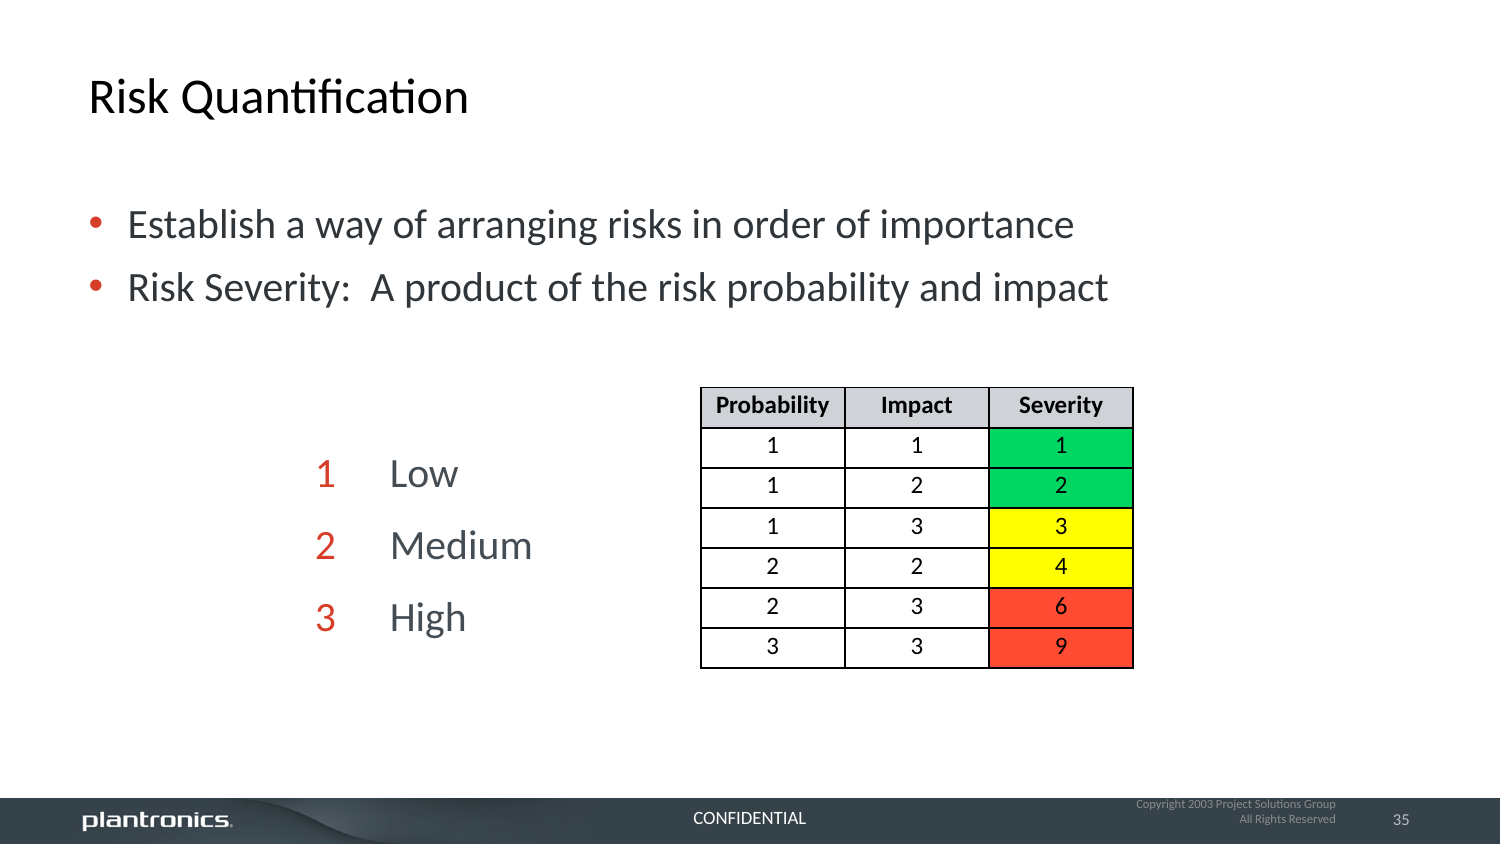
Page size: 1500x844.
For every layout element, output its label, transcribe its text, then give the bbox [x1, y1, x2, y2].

list Establish a way of arranging risks in order of importance Risk Severity: A product of the risk probability and impact [73, 184, 1424, 338]
table_header Probability [702, 388, 844, 427]
table_cell 3 [846, 509, 988, 547]
table_cell 2 [702, 549, 844, 587]
title Risk Quantification [73, 23, 1424, 165]
table_cell 1 [702, 429, 844, 467]
table_cell 1 [702, 509, 844, 547]
slide_number 35 [1353, 796, 1425, 842]
table_cell 9 [990, 629, 1132, 667]
footer Copyright 2003 Project Solutions Group All Rights Reserved [875, 796, 1351, 842]
table_header Severity [990, 388, 1132, 427]
table_cell 1 [846, 429, 988, 467]
table_cell 3 [846, 589, 988, 627]
table_cell 4 [990, 549, 1132, 587]
table_cell 2 [702, 589, 844, 627]
text_box Low Medium High [300, 433, 615, 647]
table_cell 3 [846, 629, 988, 667]
table_cell 1 [990, 429, 1132, 467]
table_cell 2 [846, 549, 988, 587]
table_cell 3 [702, 629, 844, 667]
table_header Impact [846, 388, 988, 427]
table_cell 2 [990, 469, 1132, 507]
table_cell 6 [990, 589, 1132, 627]
picture [0, 798, 1500, 844]
table_cell 3 [990, 509, 1132, 547]
table_cell 1 [702, 469, 844, 507]
table_cell 2 [846, 469, 988, 507]
